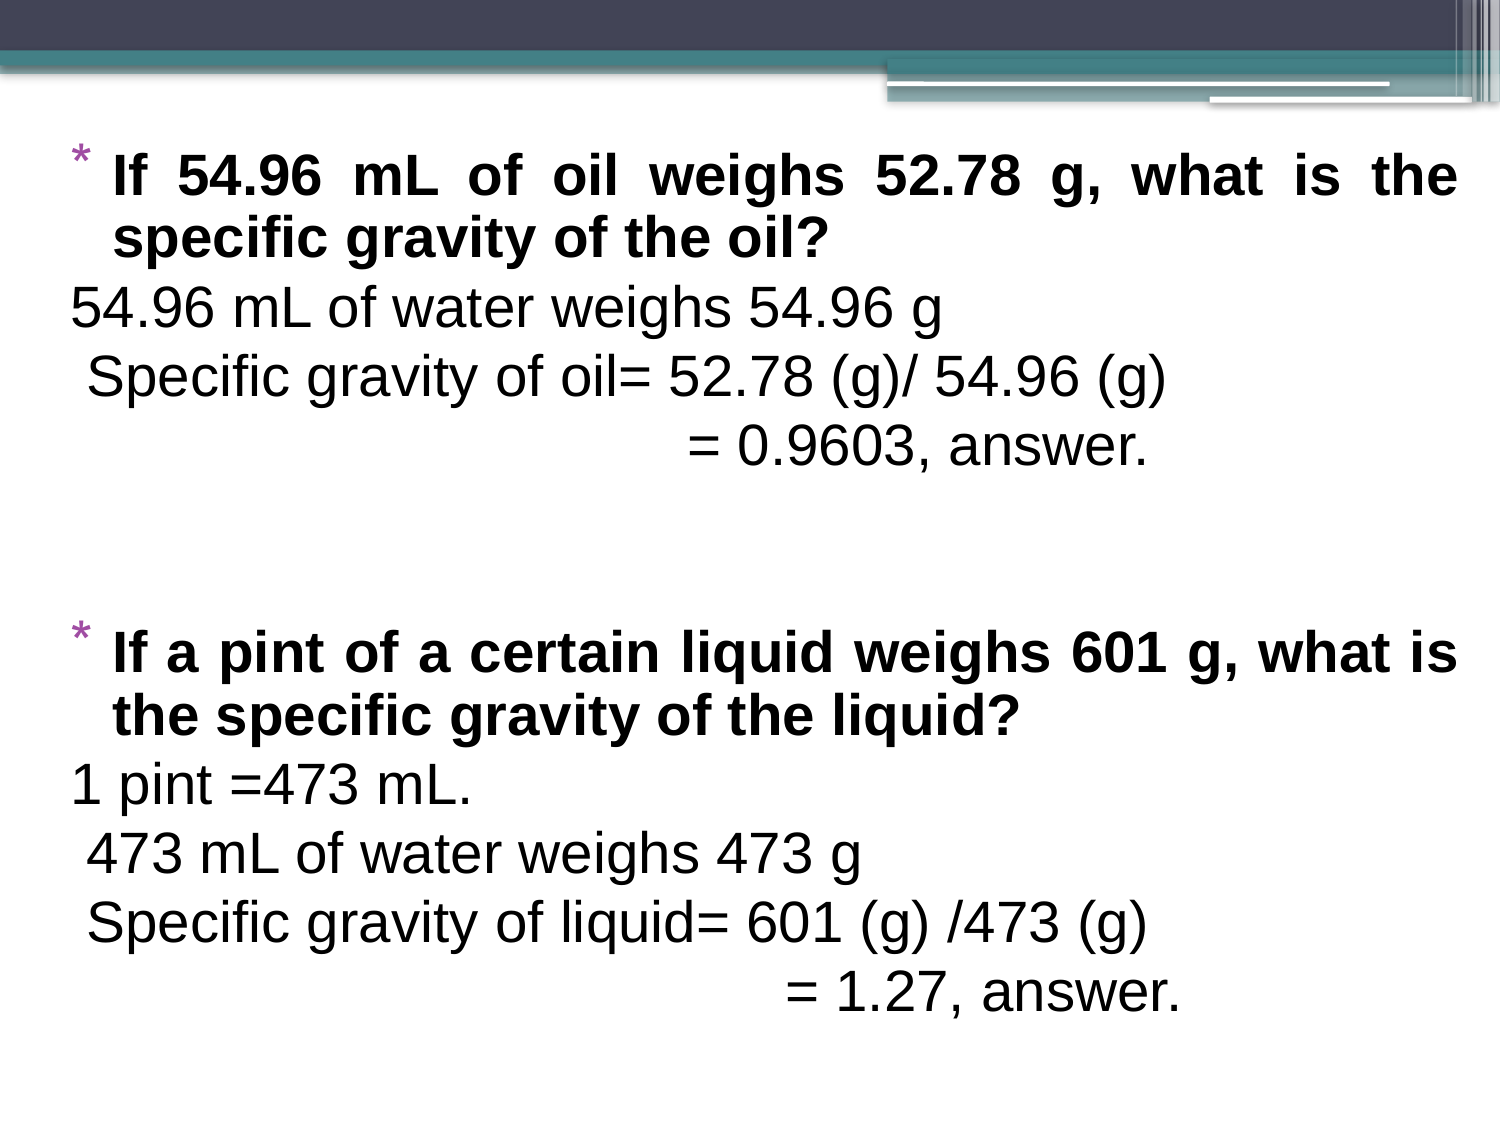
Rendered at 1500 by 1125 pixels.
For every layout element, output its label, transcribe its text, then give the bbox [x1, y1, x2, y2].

list If 54.96 mL of oil weighs 52.78 g, what is the specific gravity of the oil? 54.96 mL of water weighs 54.96 g Specific gravity of oil= 52.78 (g)/ 54.96 (g) = 0.9603, answer. If a pint of a certain liquid weighs 601 g, what is the specific gravity of the liquid? 1 pint =473 mL. 473 mL of water weighs 473 g Specific gravity of liquid= 601 (g) /473 (g) = 1.27, answer. [37, 137, 1475, 1079]
